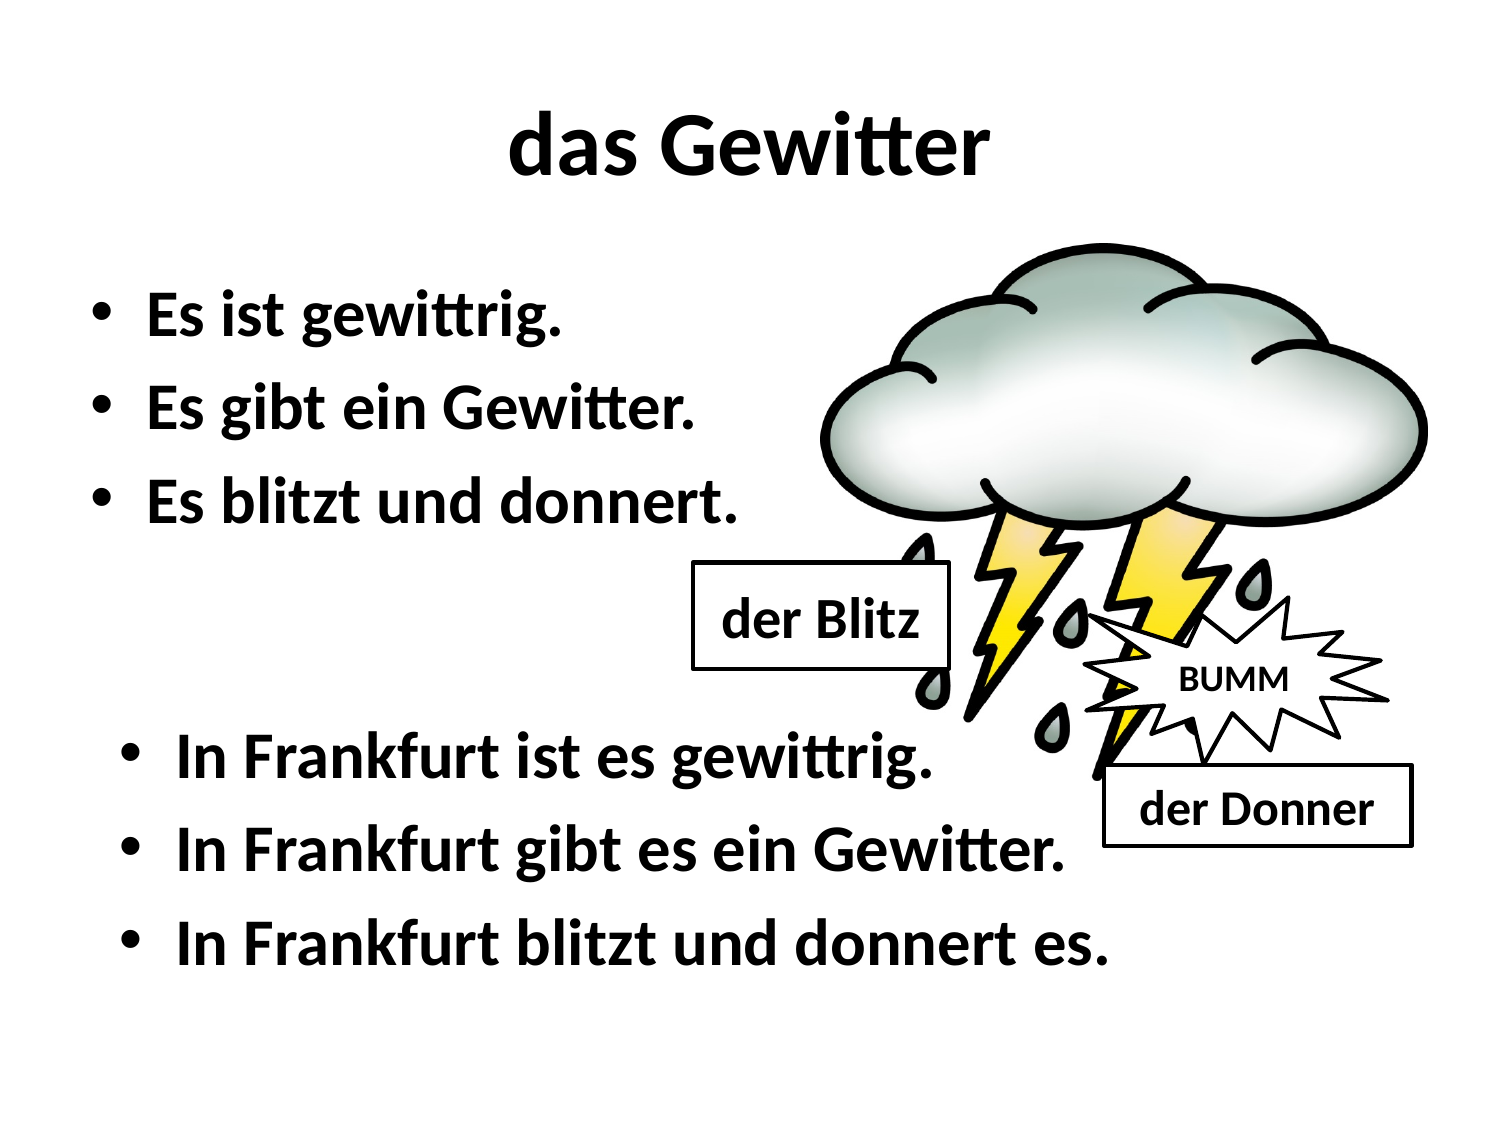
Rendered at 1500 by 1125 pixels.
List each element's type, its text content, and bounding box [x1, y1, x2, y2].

text_box der Blitz [691, 560, 815, 671]
title das Gewitter [75, 45, 1425, 233]
picture [820, 243, 1428, 782]
text_box der Donner [1102, 789, 1414, 848]
list Es ist gewittrig. Es gibt ein Gewitter. Es blitzt und donnert. [75, 262, 815, 575]
text_box In Frankfurt ist es gewittrig. In Frankfurt gibt es ein Gewitter. In Frankfurt blitzt und donnert es. [103, 704, 1388, 1016]
